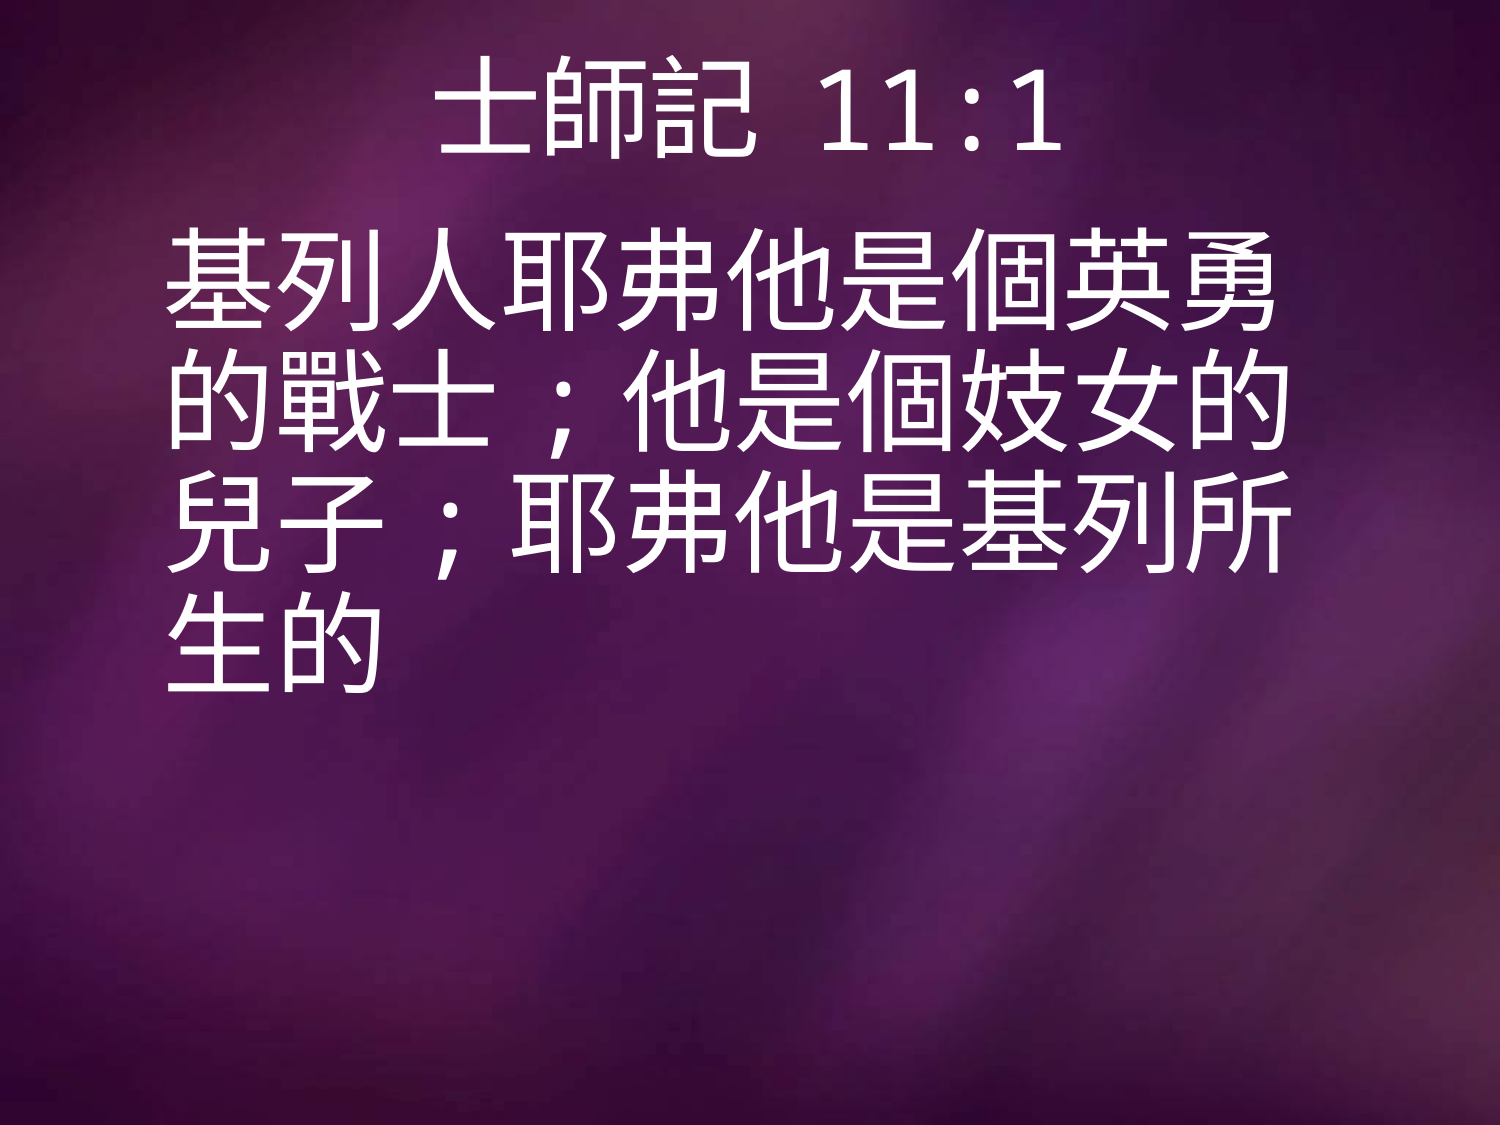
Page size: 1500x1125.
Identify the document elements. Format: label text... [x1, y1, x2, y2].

list 基列人耶弗他是個英勇的戰士;他是個妓女的兒子;耶弗他是基列所生的 [162, 224, 1363, 593]
title 士師記 11:1 [62, 37, 1438, 174]
picture [0, 0, 1500, 1125]
